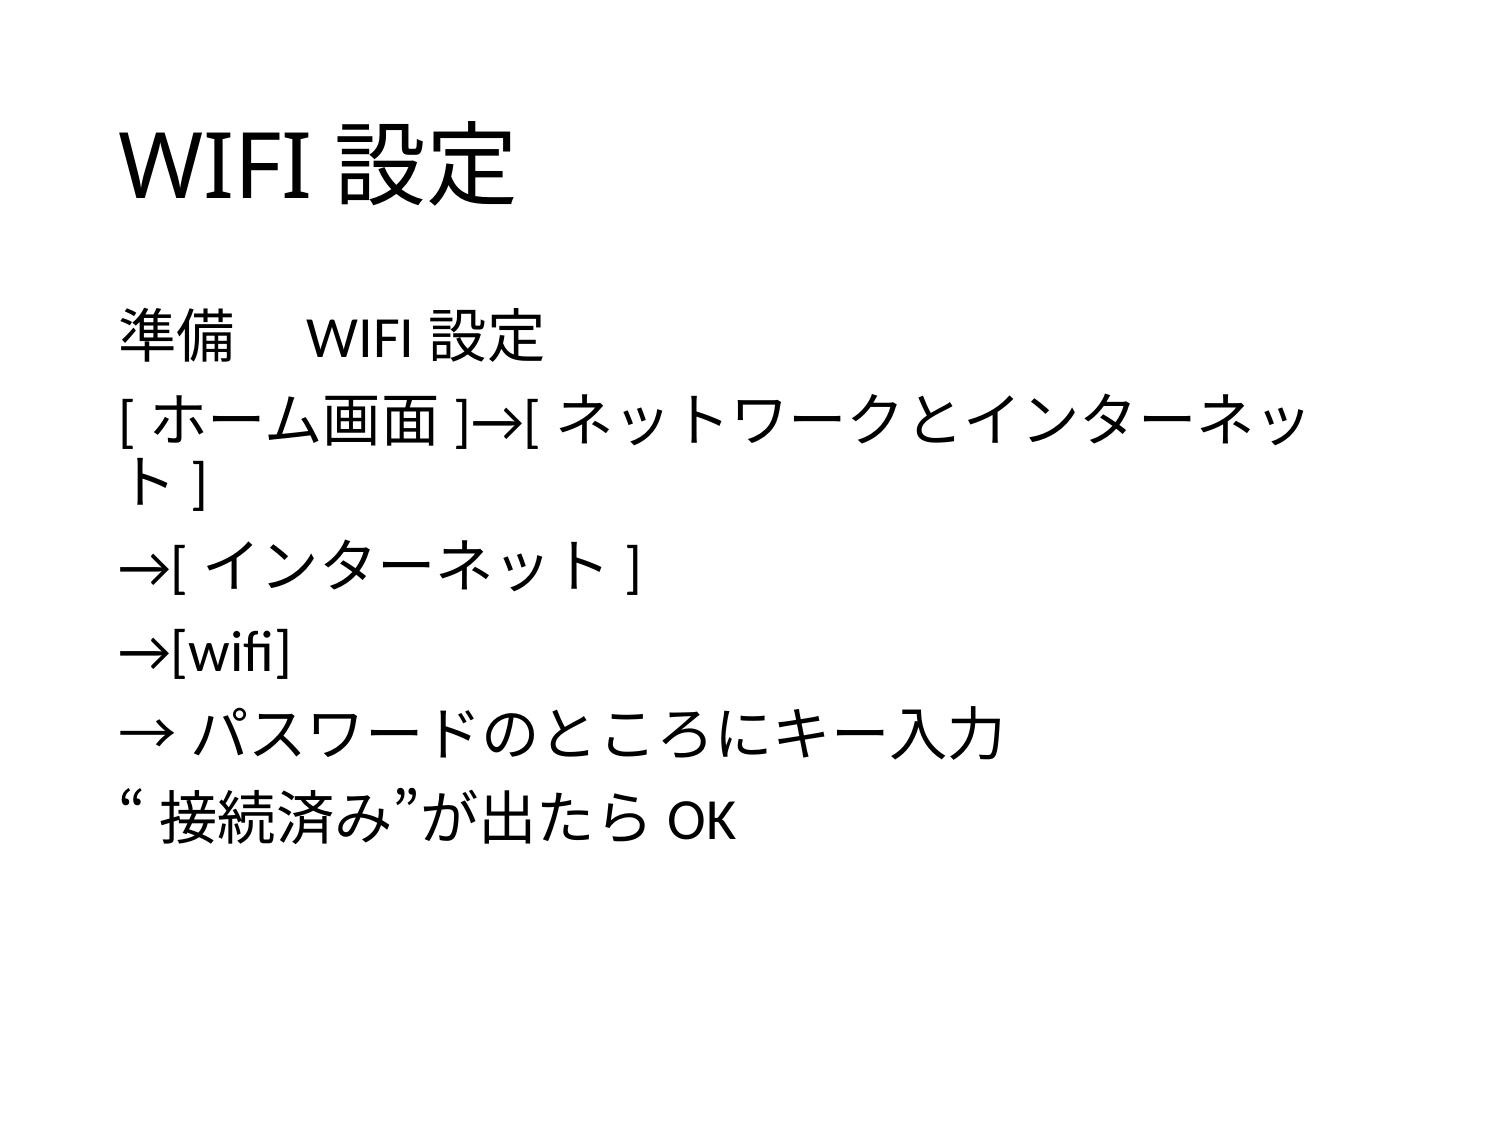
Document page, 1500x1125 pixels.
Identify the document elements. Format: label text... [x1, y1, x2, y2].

list 準備 WIFI設定 [ホーム画面]→[ネットワークとインターネット] →[インターネット] →[wifi] →パスワードのところにキー入力 “接続済み”が出たらOK [103, 299, 1397, 1014]
title WIFI設定 [103, 59, 1397, 278]
